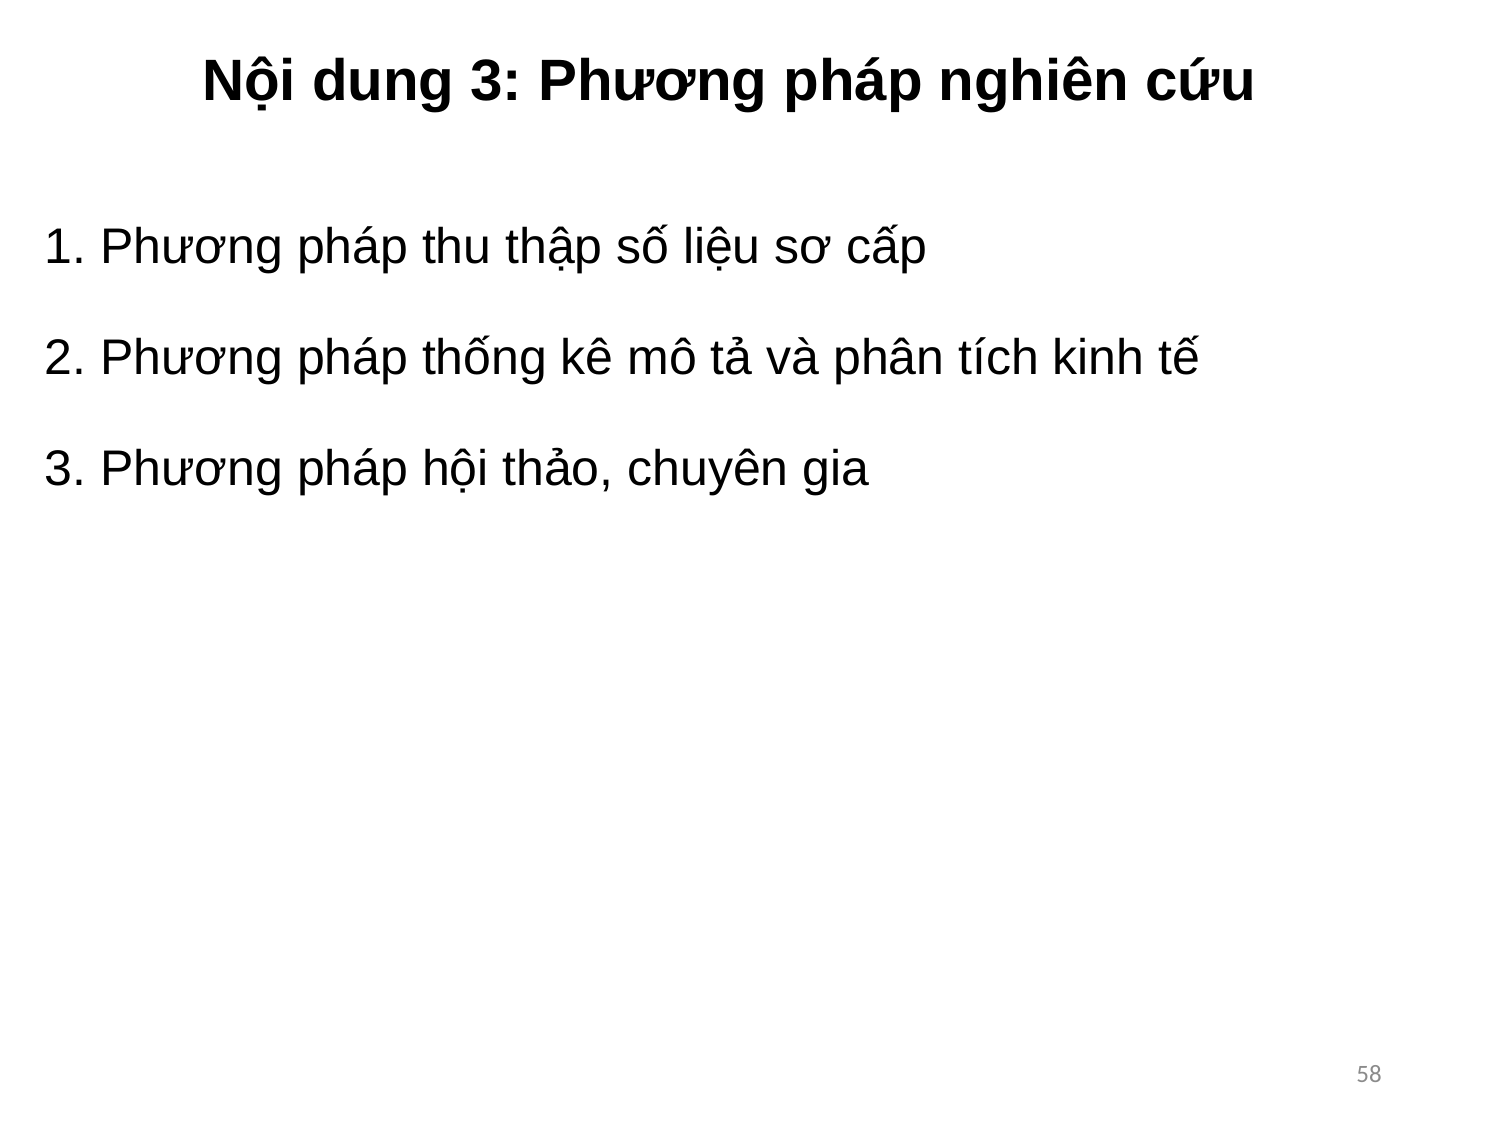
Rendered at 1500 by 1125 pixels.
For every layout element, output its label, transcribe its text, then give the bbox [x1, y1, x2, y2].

title Nội dung 3: Phương pháp nghiên cứu [61, 27, 1397, 136]
slide_number 58 [1059, 1042, 1397, 1103]
list Phương pháp thu thập số liệu sơ cấp Phương pháp thống kê mô tả và phân tích kinh tế Phương pháp hội thảo, chuyên gia [29, 176, 1474, 1014]
